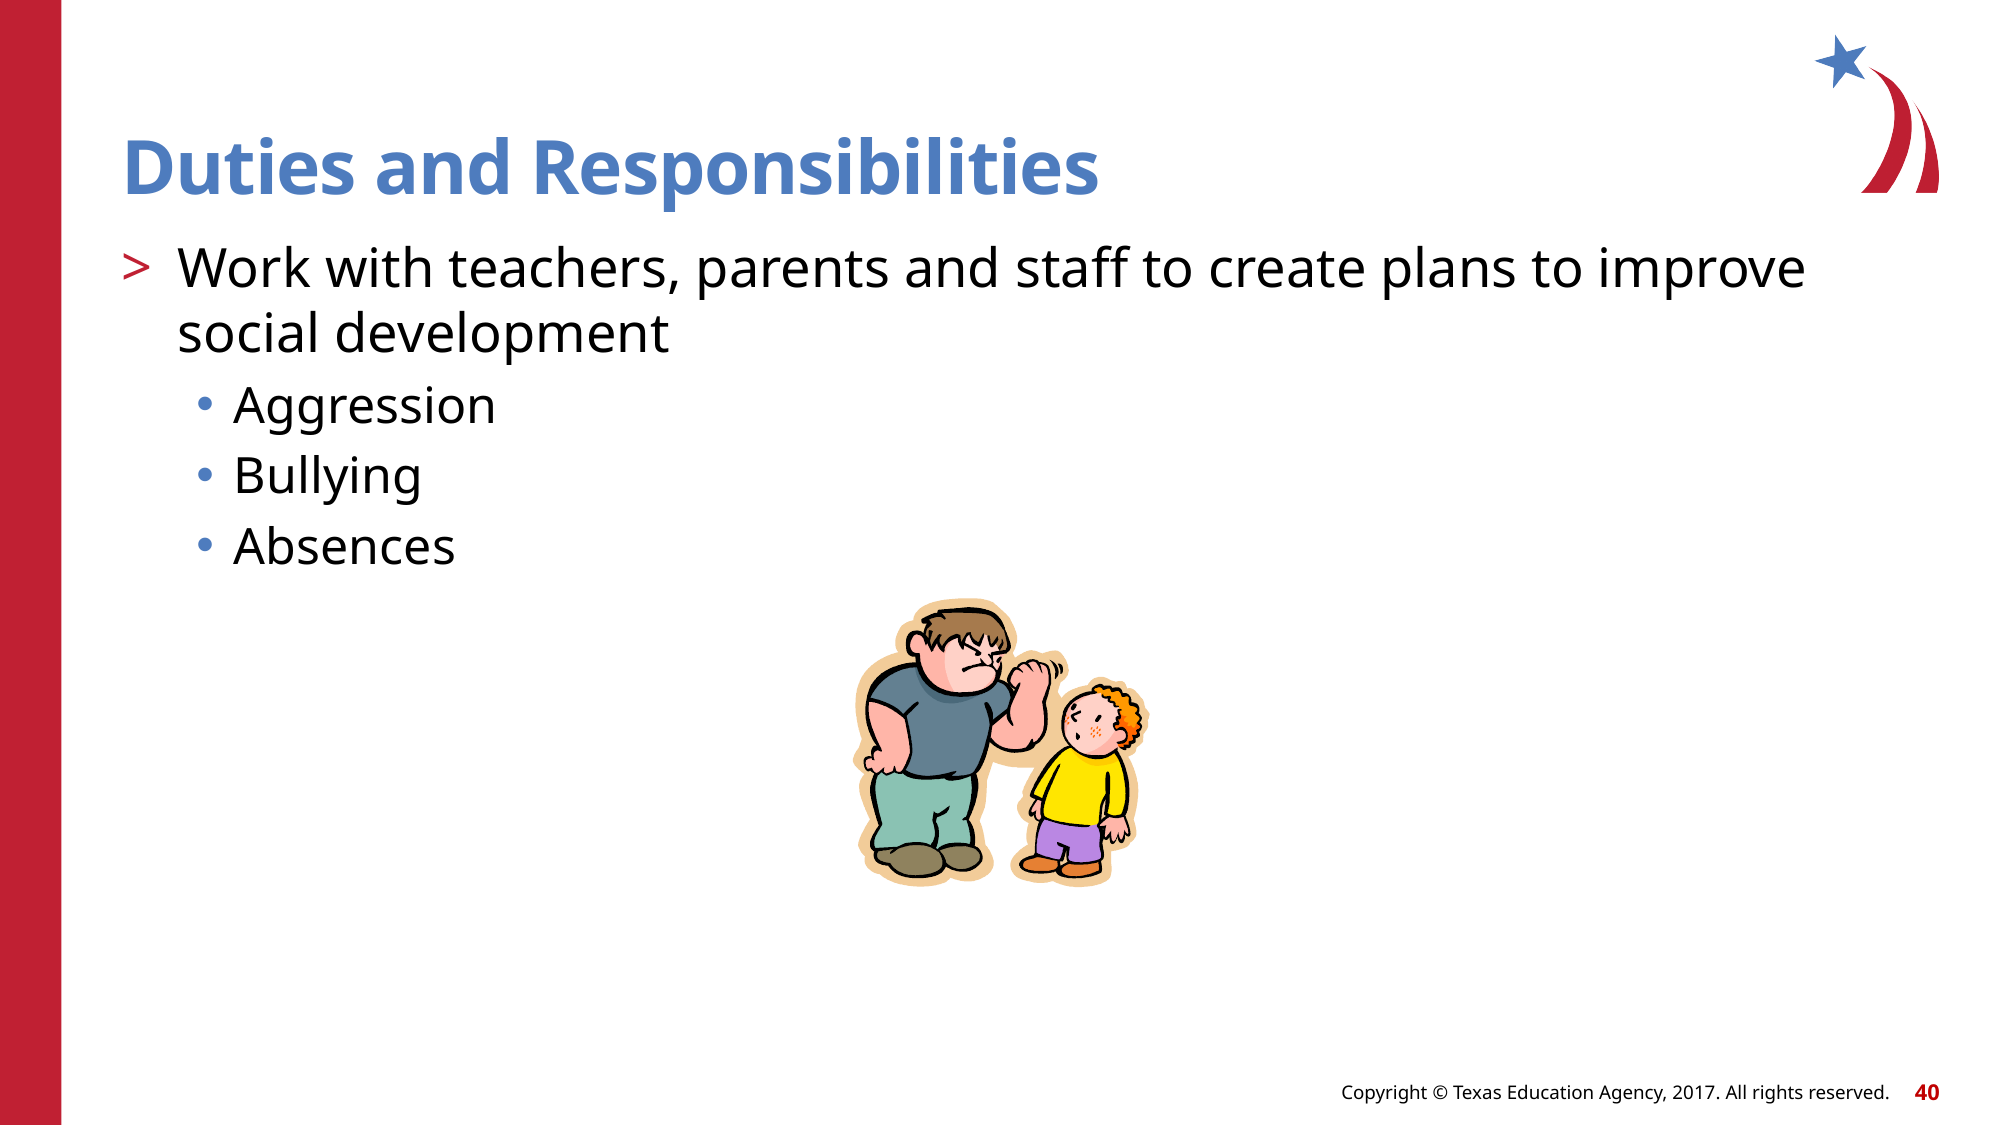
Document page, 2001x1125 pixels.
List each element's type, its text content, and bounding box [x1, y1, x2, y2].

list Work with teachers, parents and staff to create plans to improve social development Aggression Bullying Absences [121, 233, 1884, 1010]
title Duties and Responsibilities [121, 66, 1772, 211]
picture [850, 593, 1155, 893]
picture [1814, 34, 1939, 193]
